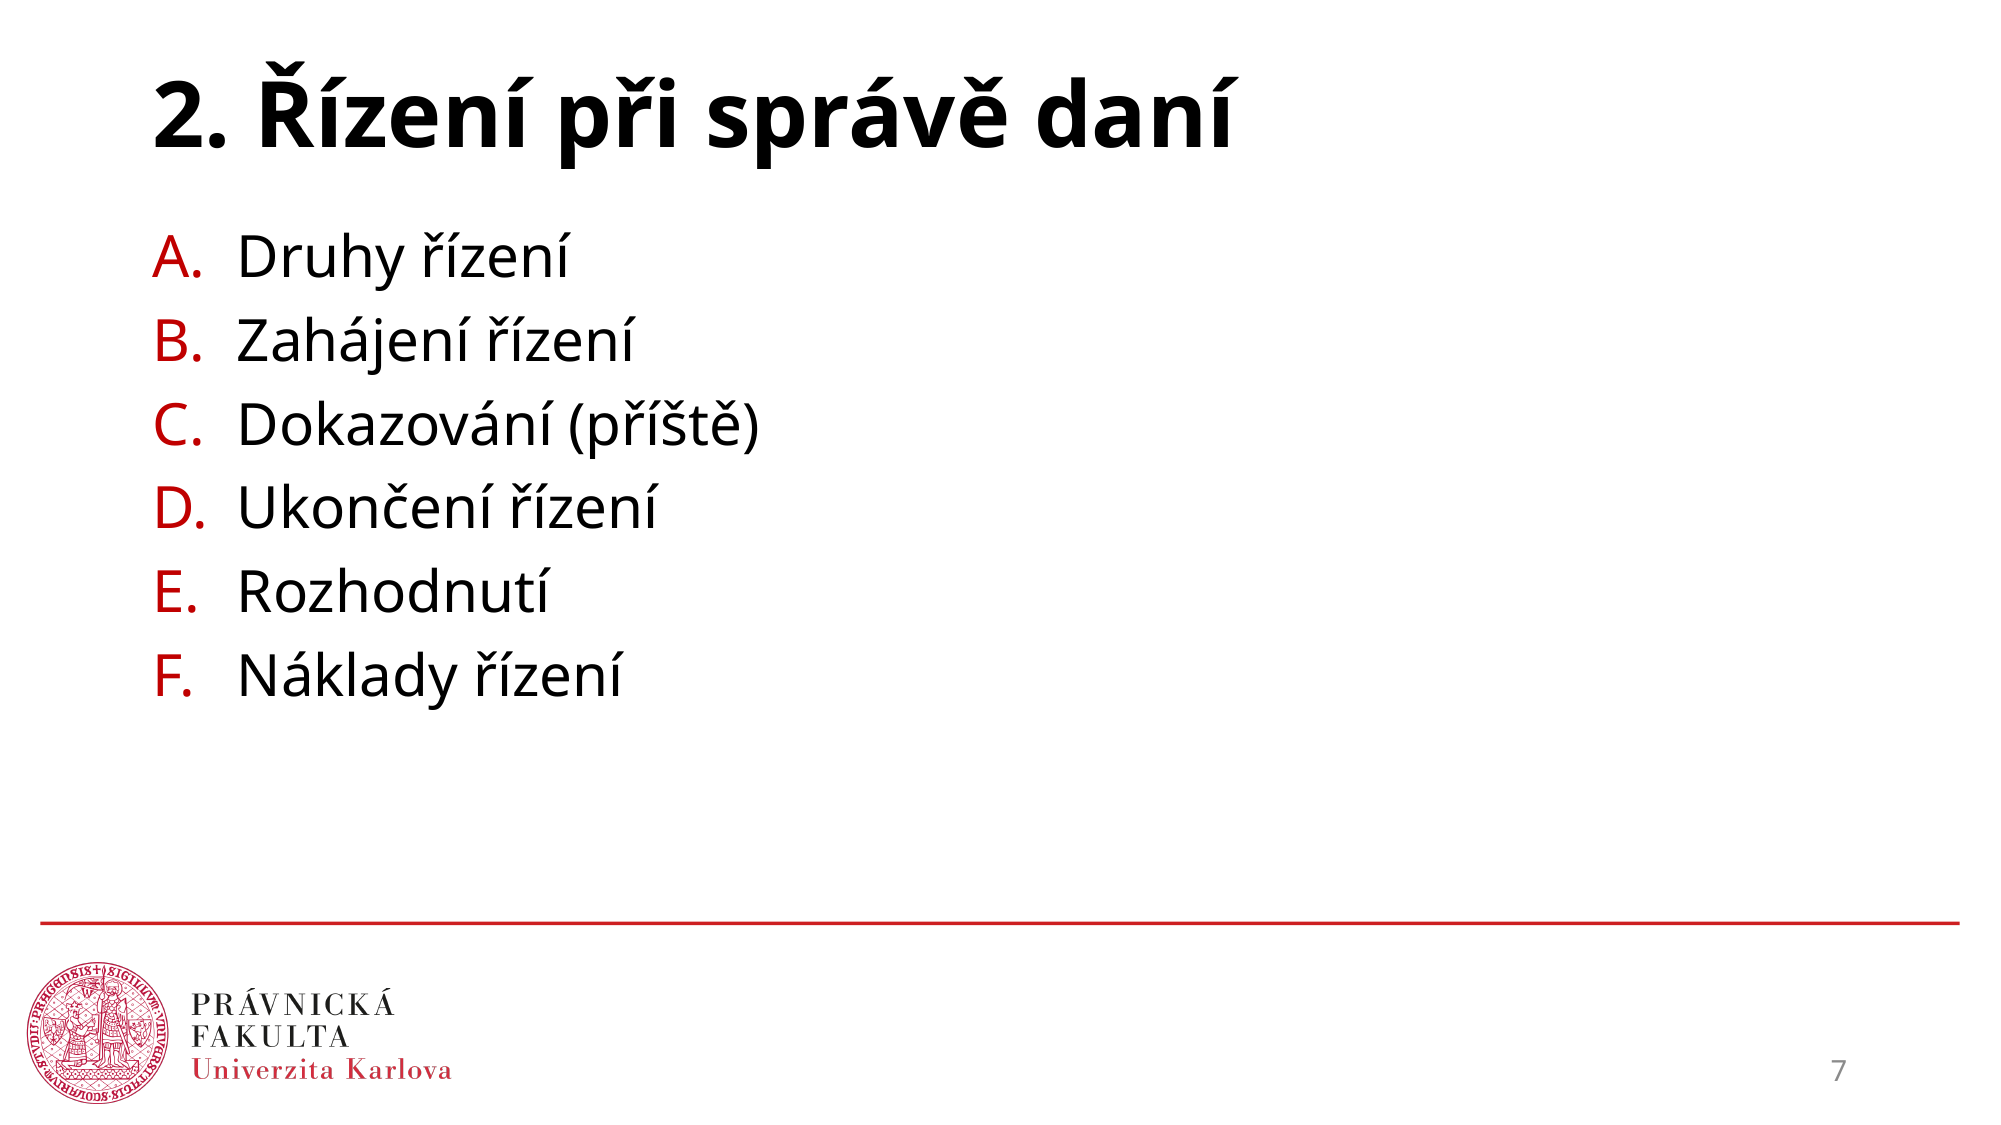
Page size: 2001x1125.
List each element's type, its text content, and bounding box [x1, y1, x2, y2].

picture [26, 962, 452, 1104]
list Druhy řízení Zahájení řízení Dokazování (příště) Ukončení řízení Rozhodnutí Náklady řízení [137, 220, 1863, 905]
title 2. Řízení při správě daní [137, 2, 1863, 220]
slide_number 7 [1412, 1042, 1863, 1103]
